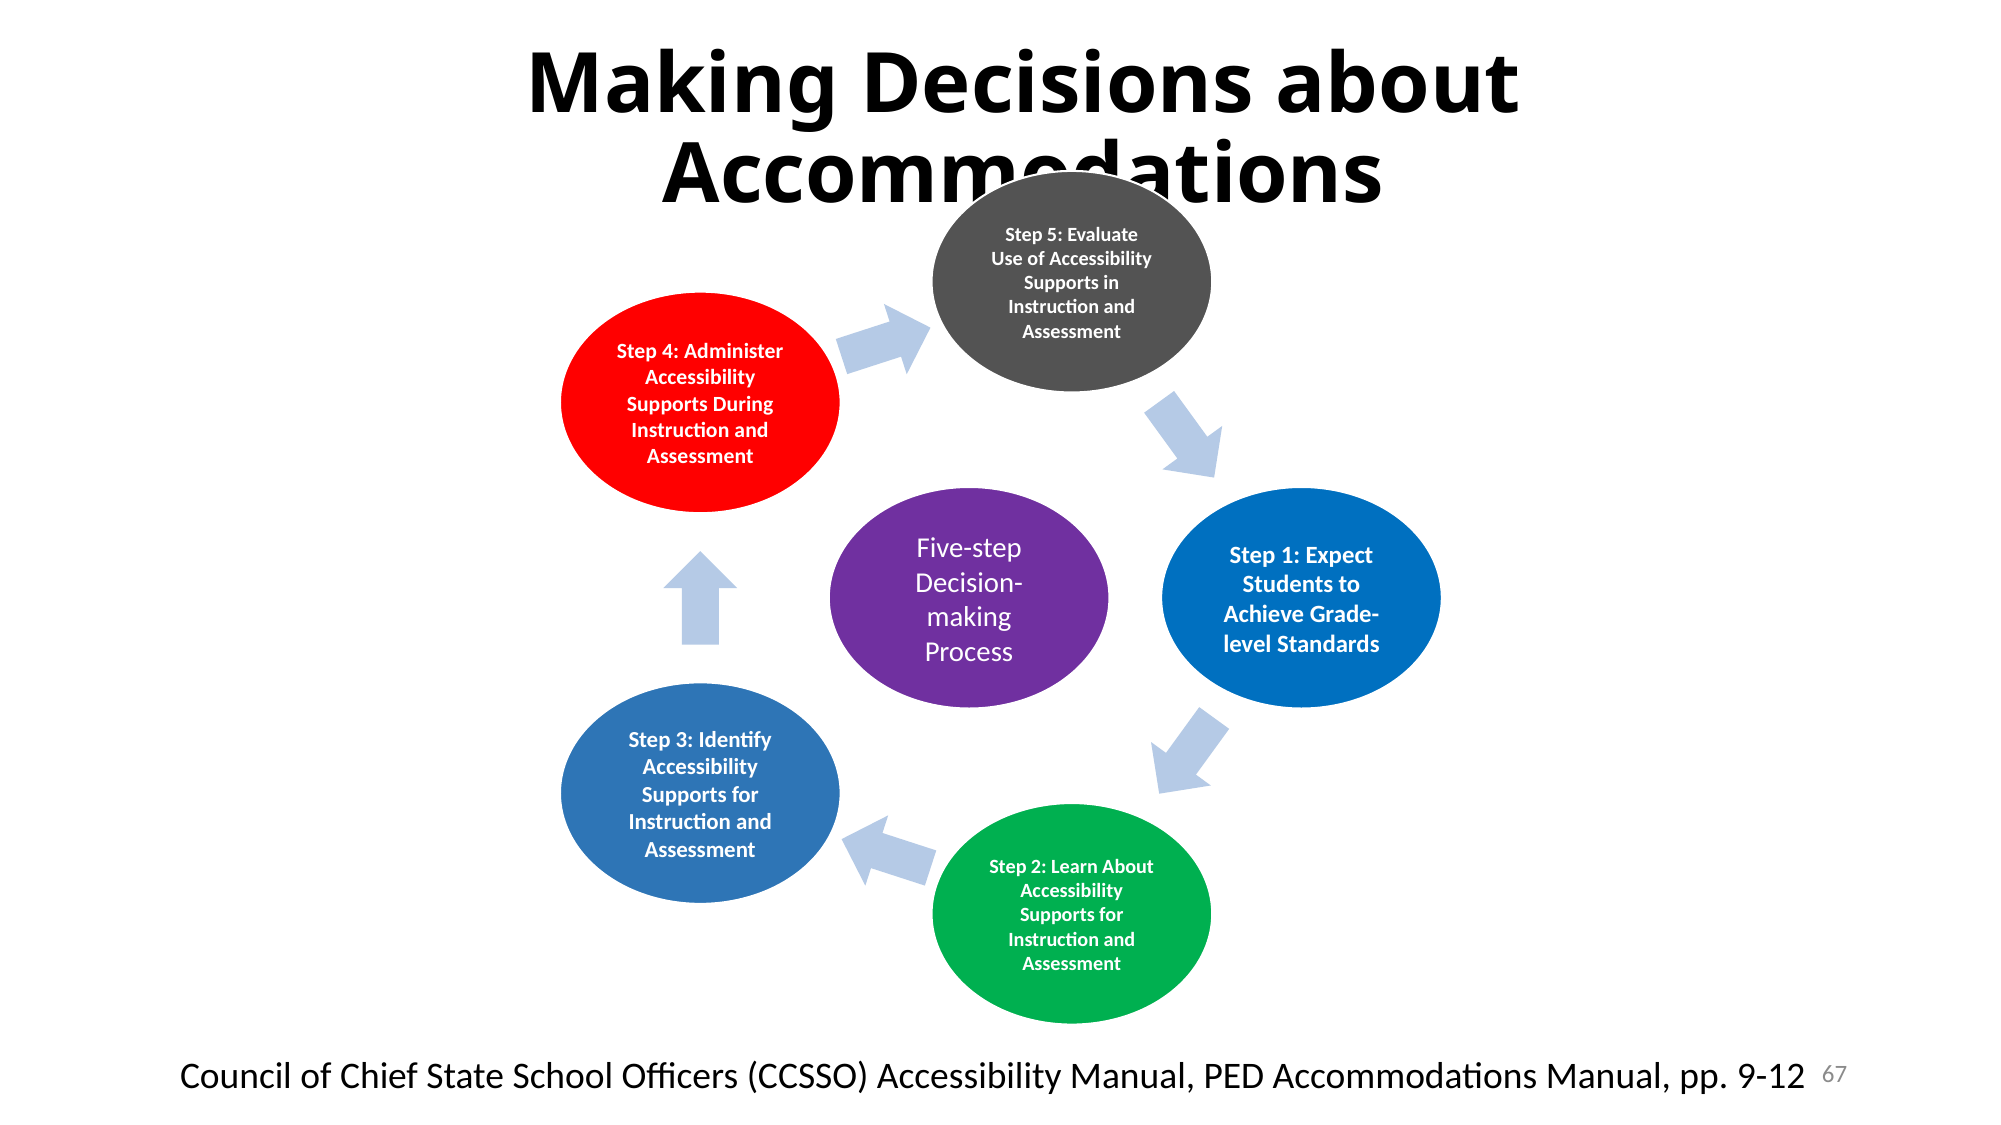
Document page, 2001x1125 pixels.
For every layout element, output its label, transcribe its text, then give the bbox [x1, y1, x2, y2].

text_box Council of Chief State School Officers (CCSSO) Accessibility Manual, PED Accommodations Manual, pp. 9-12 [79, 1048, 1833, 1104]
text_box Making Decisions about Accommodations [141, 33, 1907, 130]
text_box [407, 154, 1531, 1041]
slide_number 67 [1412, 1042, 1863, 1103]
